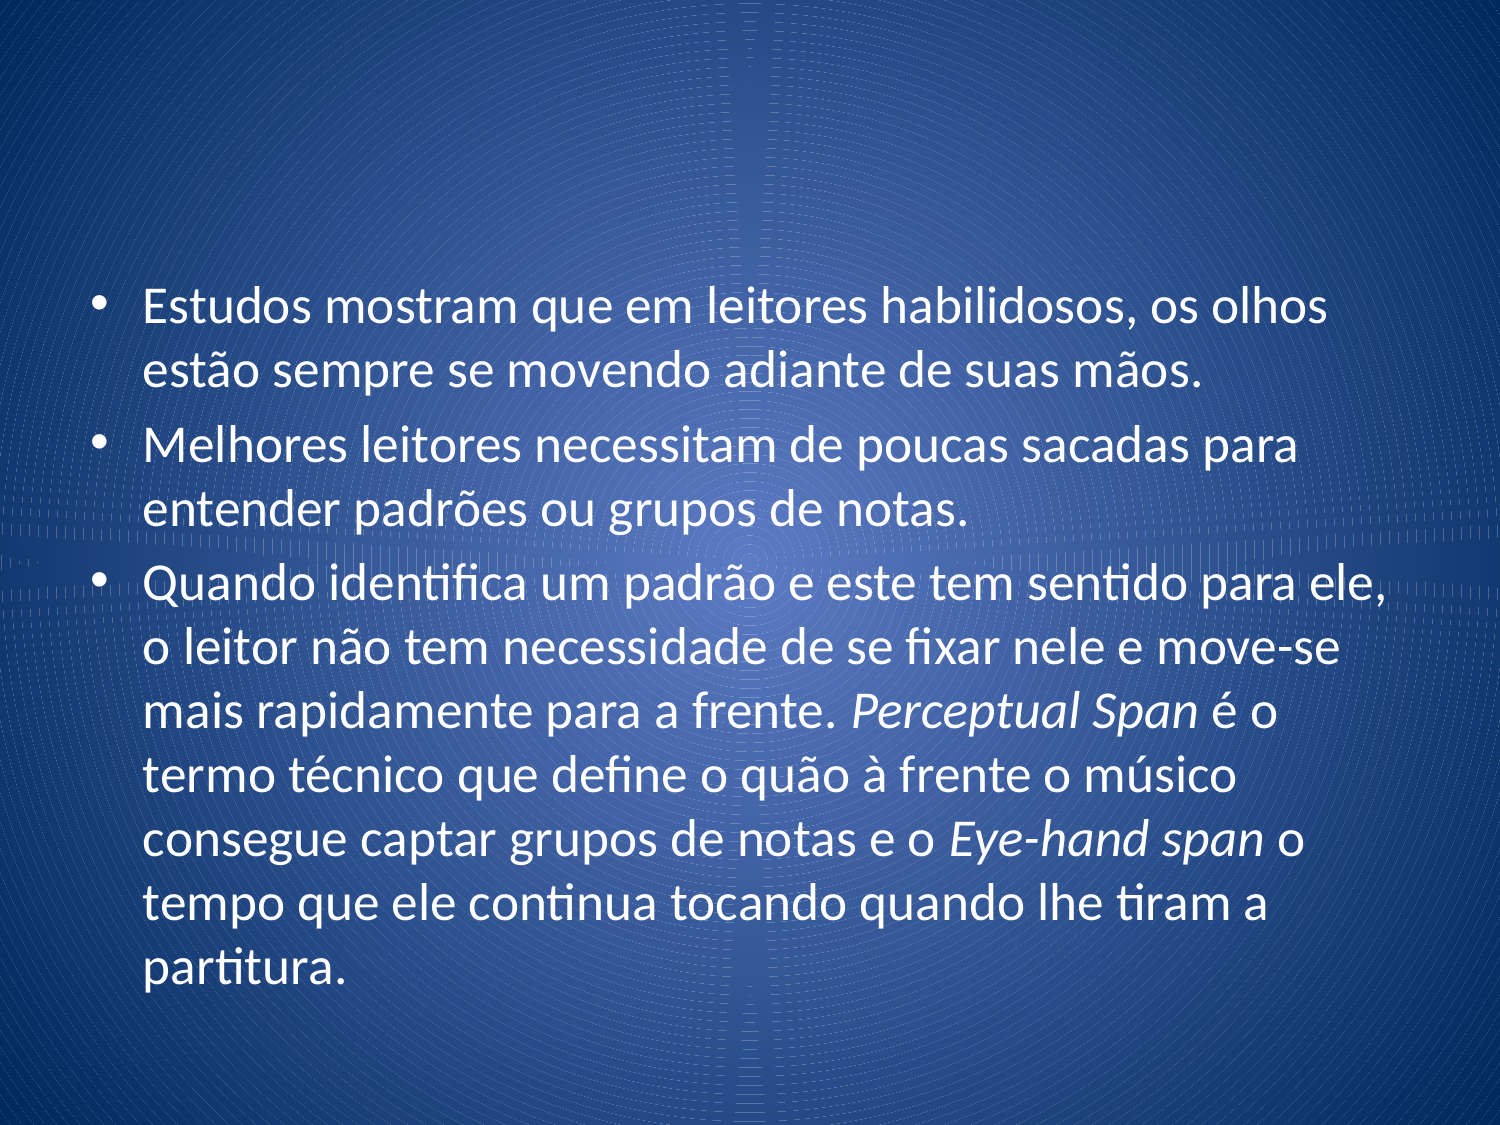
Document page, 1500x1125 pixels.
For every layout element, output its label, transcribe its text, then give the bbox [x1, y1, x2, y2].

list Estudos mostram que em leitores habilidosos, os olhos estão sempre se movendo adiante de suas mãos. Melhores leitores necessitam de poucas sacadas para entender padrões ou grupos de notas. Quando identifica um padrão e este tem sentido para ele, o leitor não tem necessidade de se fixar nele e move-se mais rapidamente para a frente. Perceptual Span é o termo técnico que define o quão à frente o músico consegue captar grupos de notas e o Eye-hand span o tempo que ele continua tocando quando lhe tiram a partitura. [75, 262, 1425, 1005]
